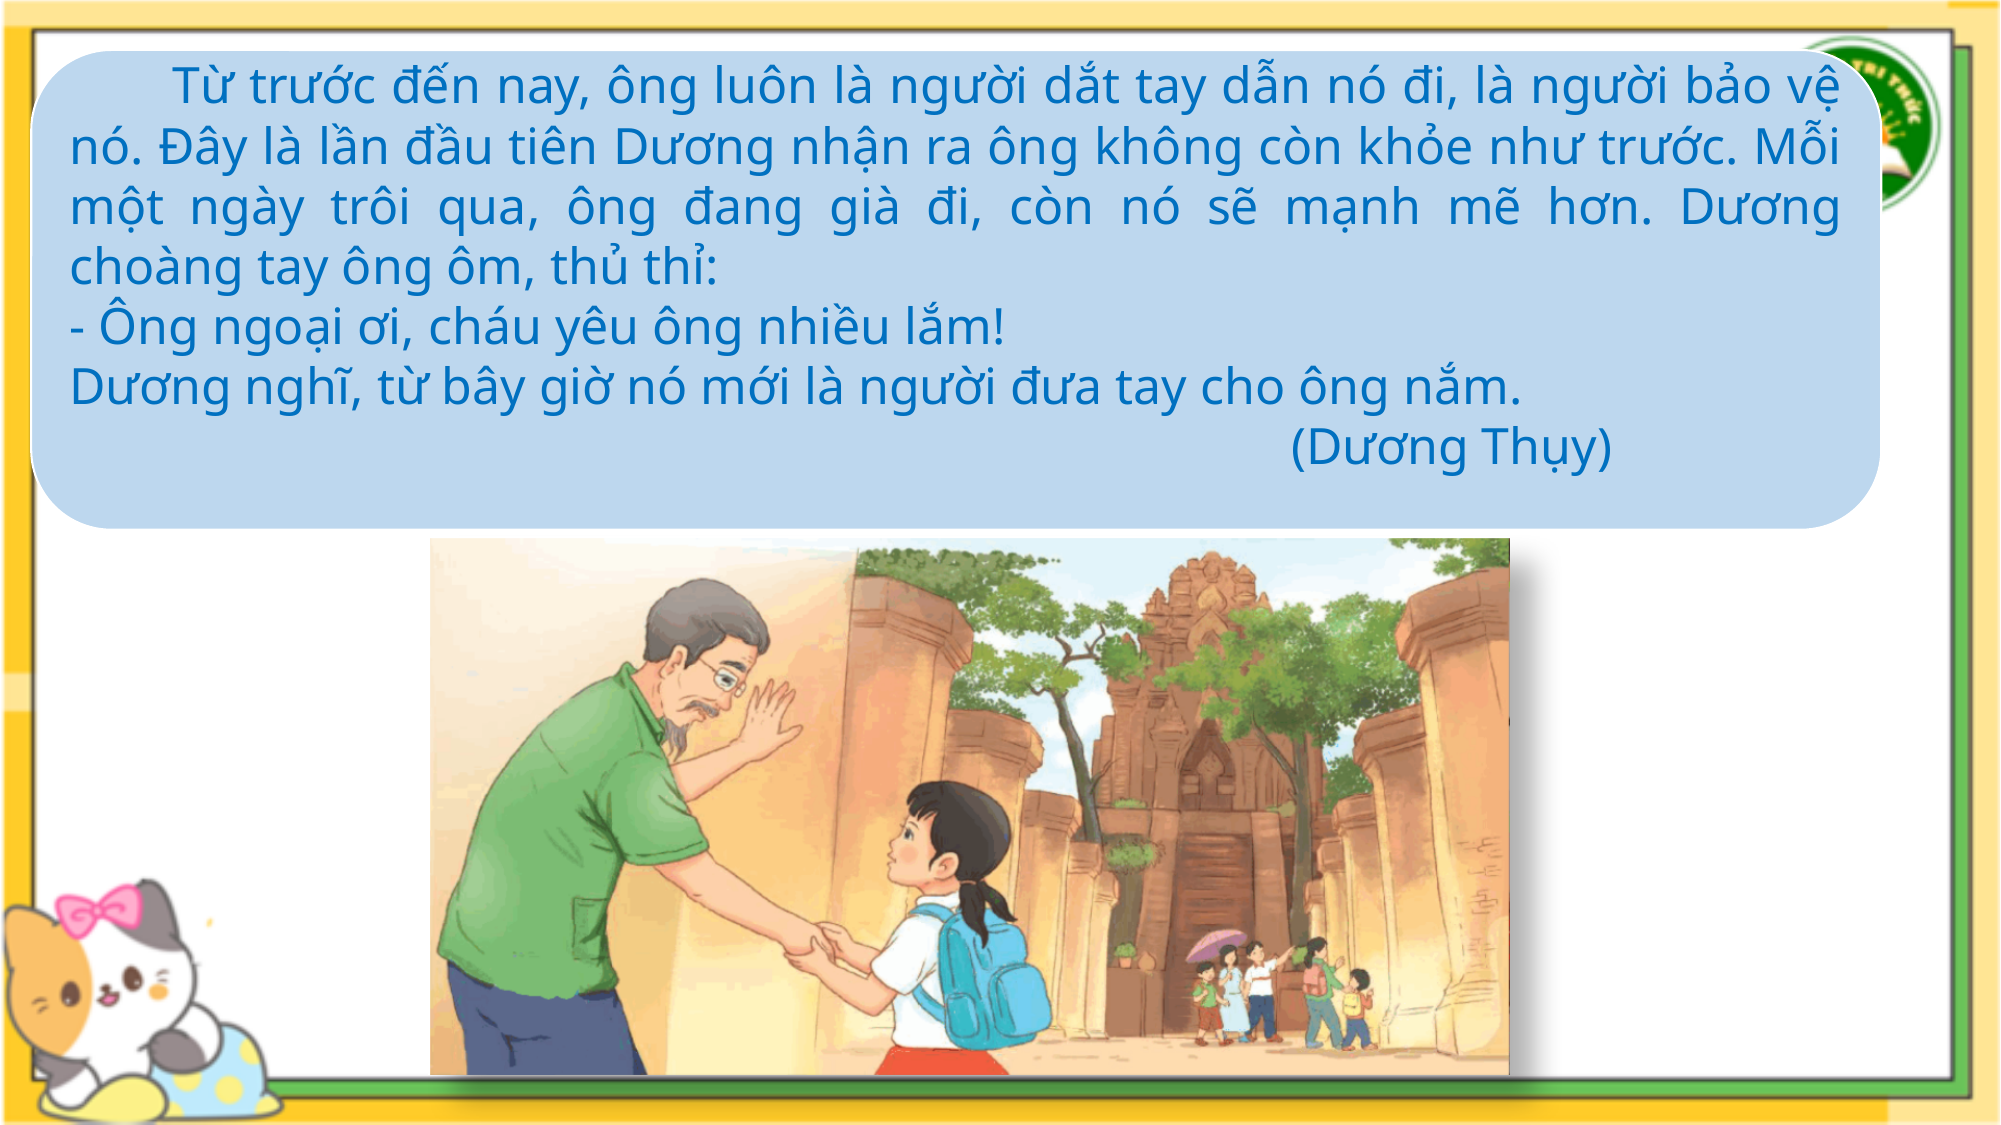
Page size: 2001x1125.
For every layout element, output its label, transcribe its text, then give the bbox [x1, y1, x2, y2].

text_box Từ trước đến nay, ông luôn là người dắt tay dẫn nó đi, là người bảo vệ nó. Đây là lần đầu tiên Dương nhận ra ông không còn khỏe như trước. Mỗi một ngày trôi qua, ông đang già đi, còn nó sẽ mạnh mẽ hơn. Dương choàng tay ông ôm, thủ thỉ: - Ông ngoại ơi, cháu yêu ông nhiều lắm! Dương nghĩ, từ bây giờ nó mới là người đưa tay cho ông nắm. (Dương Thụy) [30, 48, 1883, 531]
picture [0, 0, 2001, 1125]
